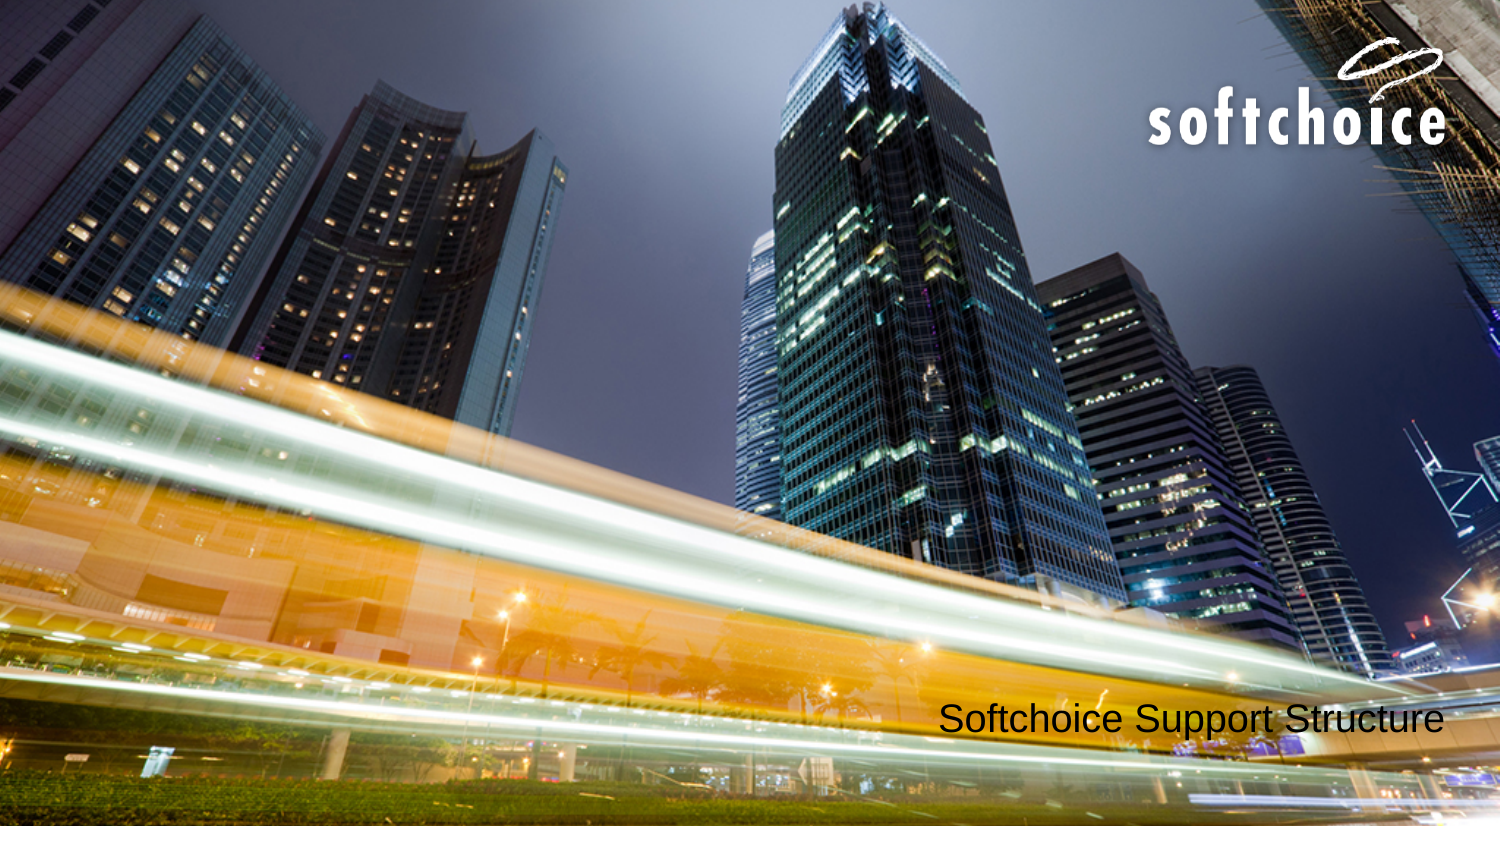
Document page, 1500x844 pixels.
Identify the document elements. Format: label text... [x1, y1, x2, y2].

title Softchoice Support Structure [260, 685, 1461, 749]
picture [0, 0, 1500, 826]
